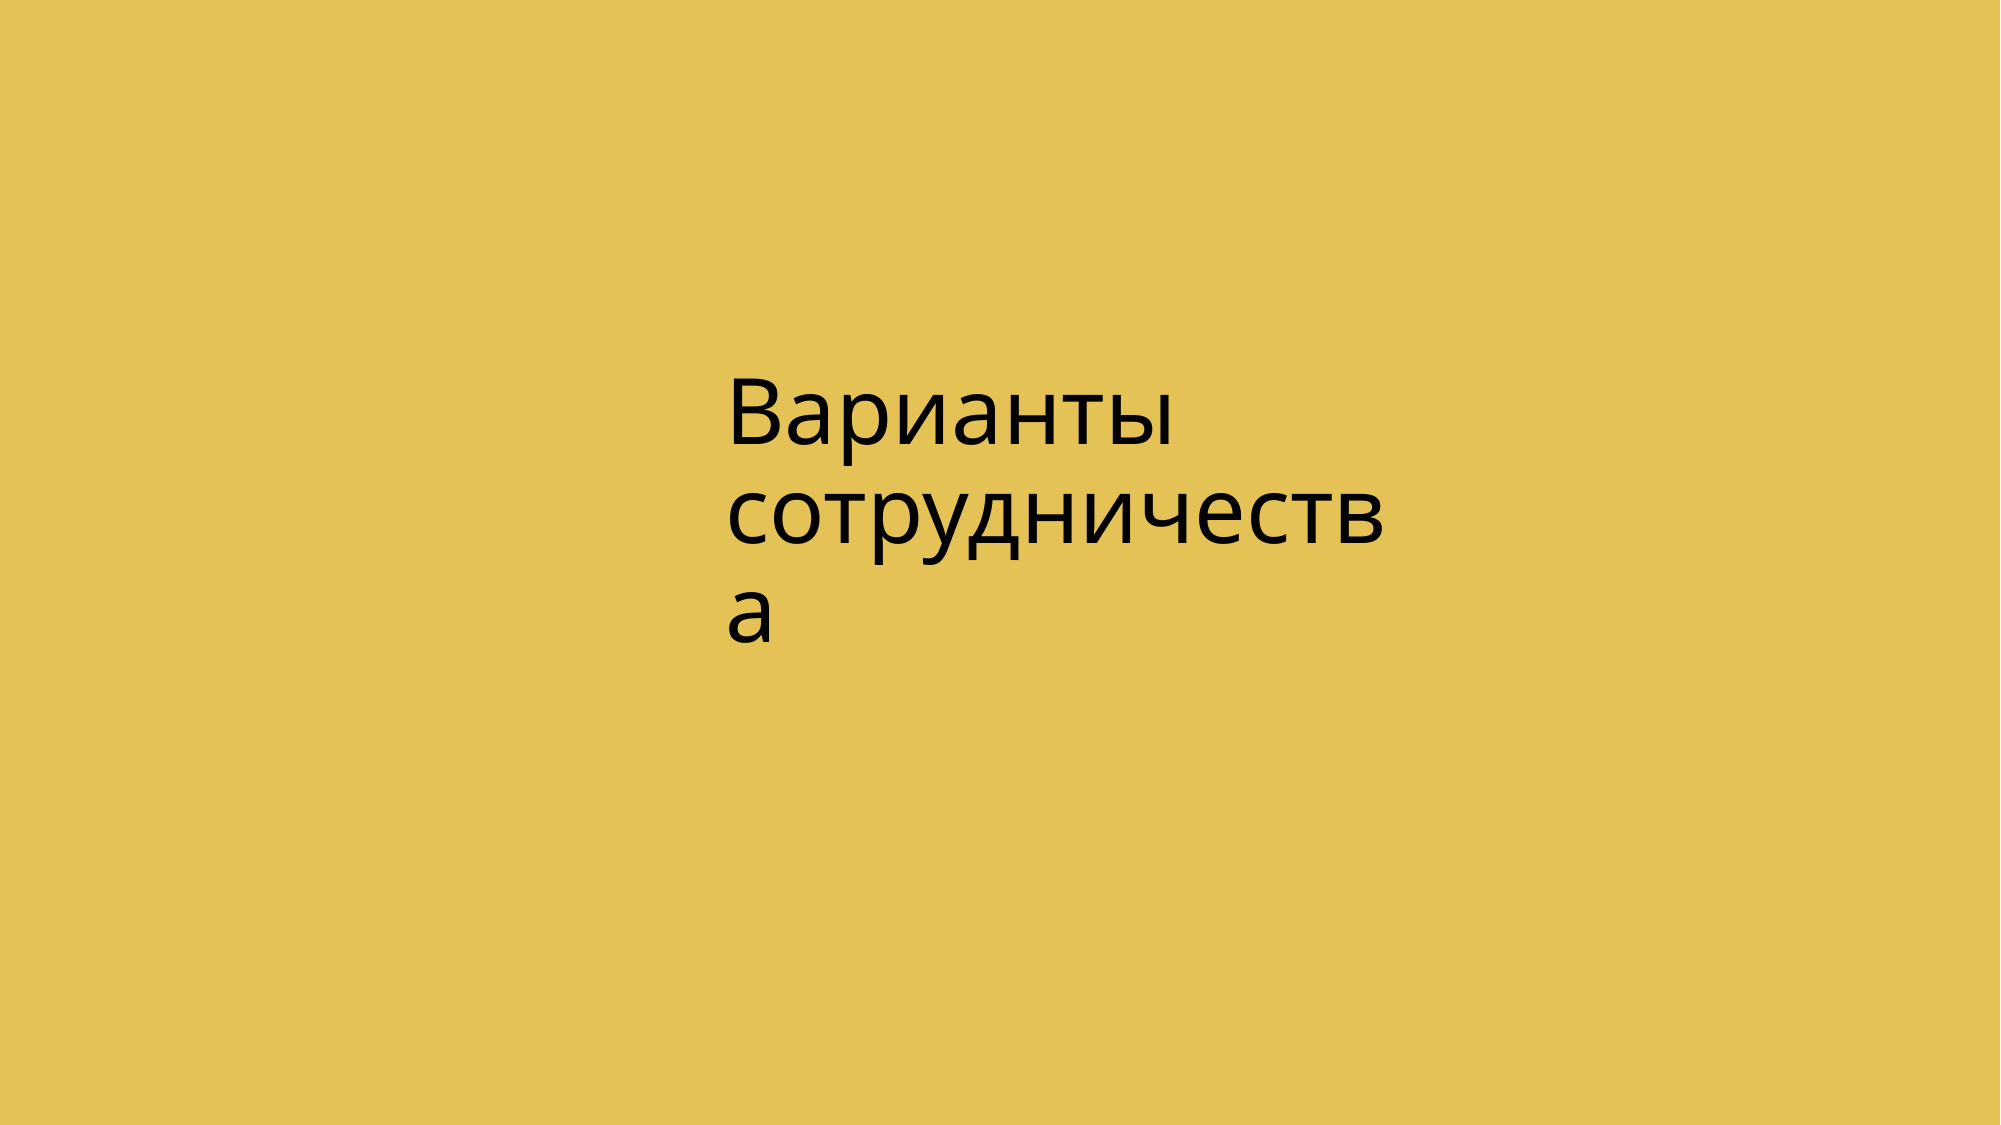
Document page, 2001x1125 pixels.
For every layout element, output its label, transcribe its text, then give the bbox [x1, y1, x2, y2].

title Варианты сотрудничества [710, 405, 1403, 623]
